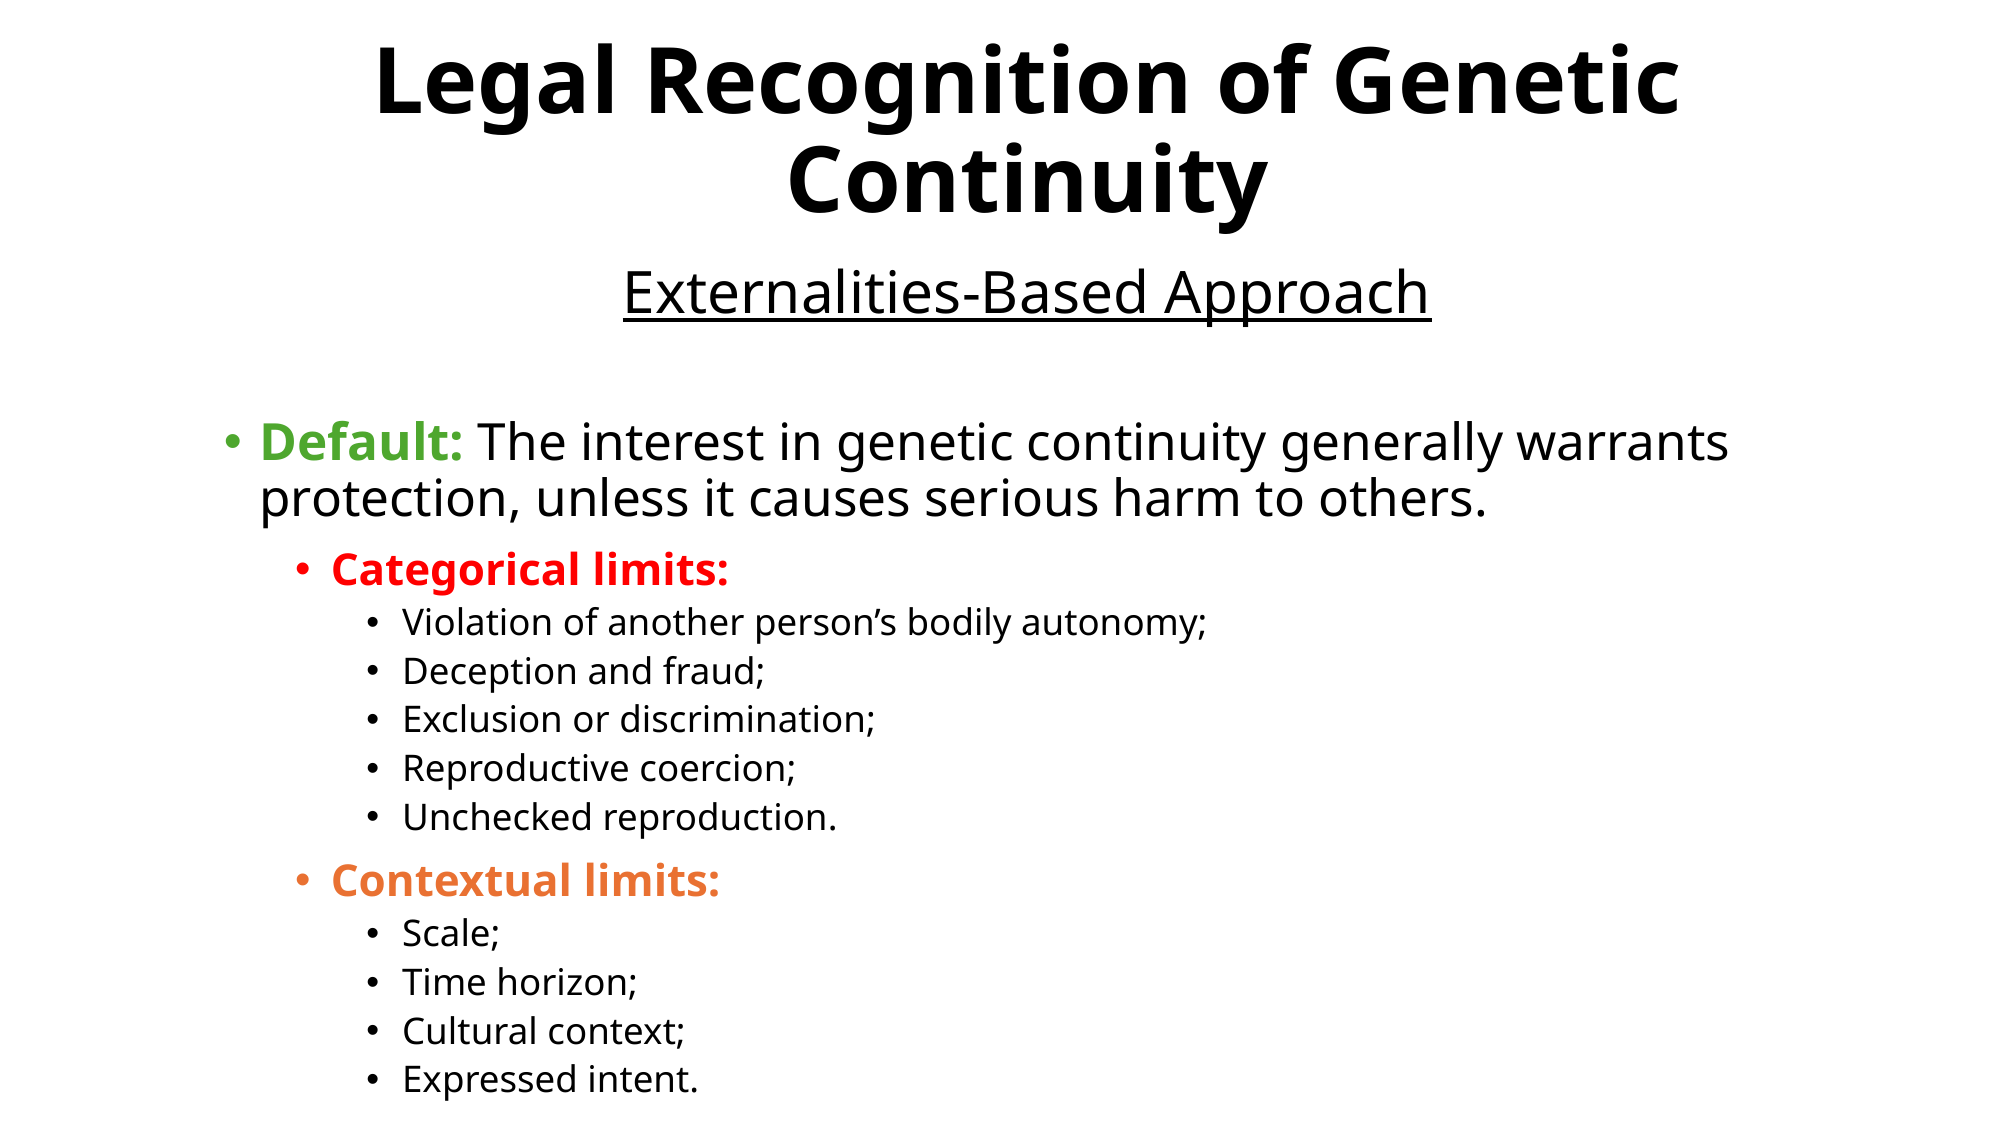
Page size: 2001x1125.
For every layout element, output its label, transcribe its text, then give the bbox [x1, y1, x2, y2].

list Externalities-Based Approach Default: The interest in genetic continuity generally warrants protection, unless it causes serious harm to others. Categorical limits: Violation of another person’s bodily autonomy; Deception and fraud; Exclusion or discrimination; Reproductive coercion; Unchecked reproduction. Contextual limits: Scale; Time horizon; Cultural context; Expressed intent. [137, 255, 1918, 1113]
title Legal Recognition of Genetic Continuity [137, 24, 1918, 243]
